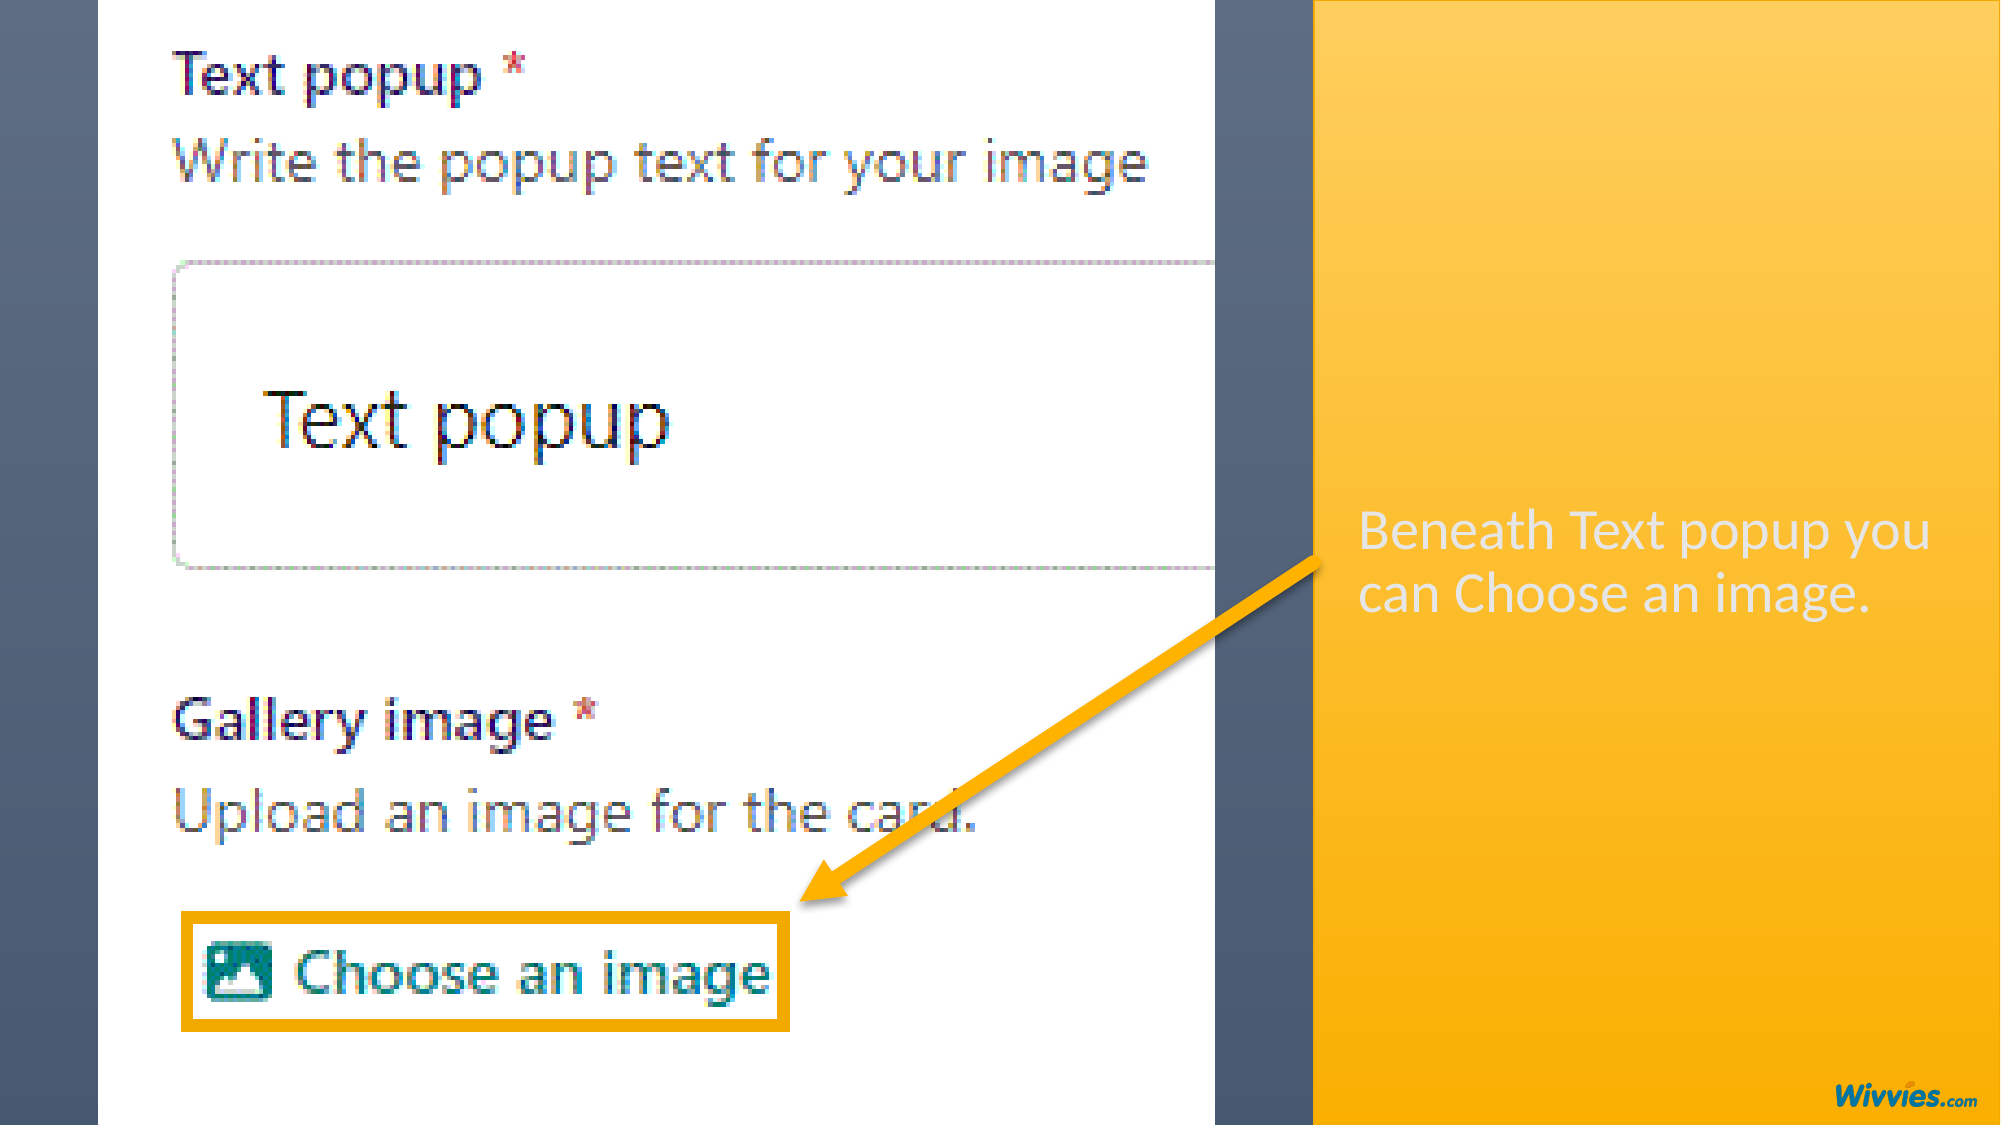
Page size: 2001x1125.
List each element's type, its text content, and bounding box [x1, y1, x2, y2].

picture [0, 0, 1314, 1125]
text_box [799, 562, 1314, 902]
list Beneath Text popup you can Choose an image. [1314, 0, 2000, 1125]
